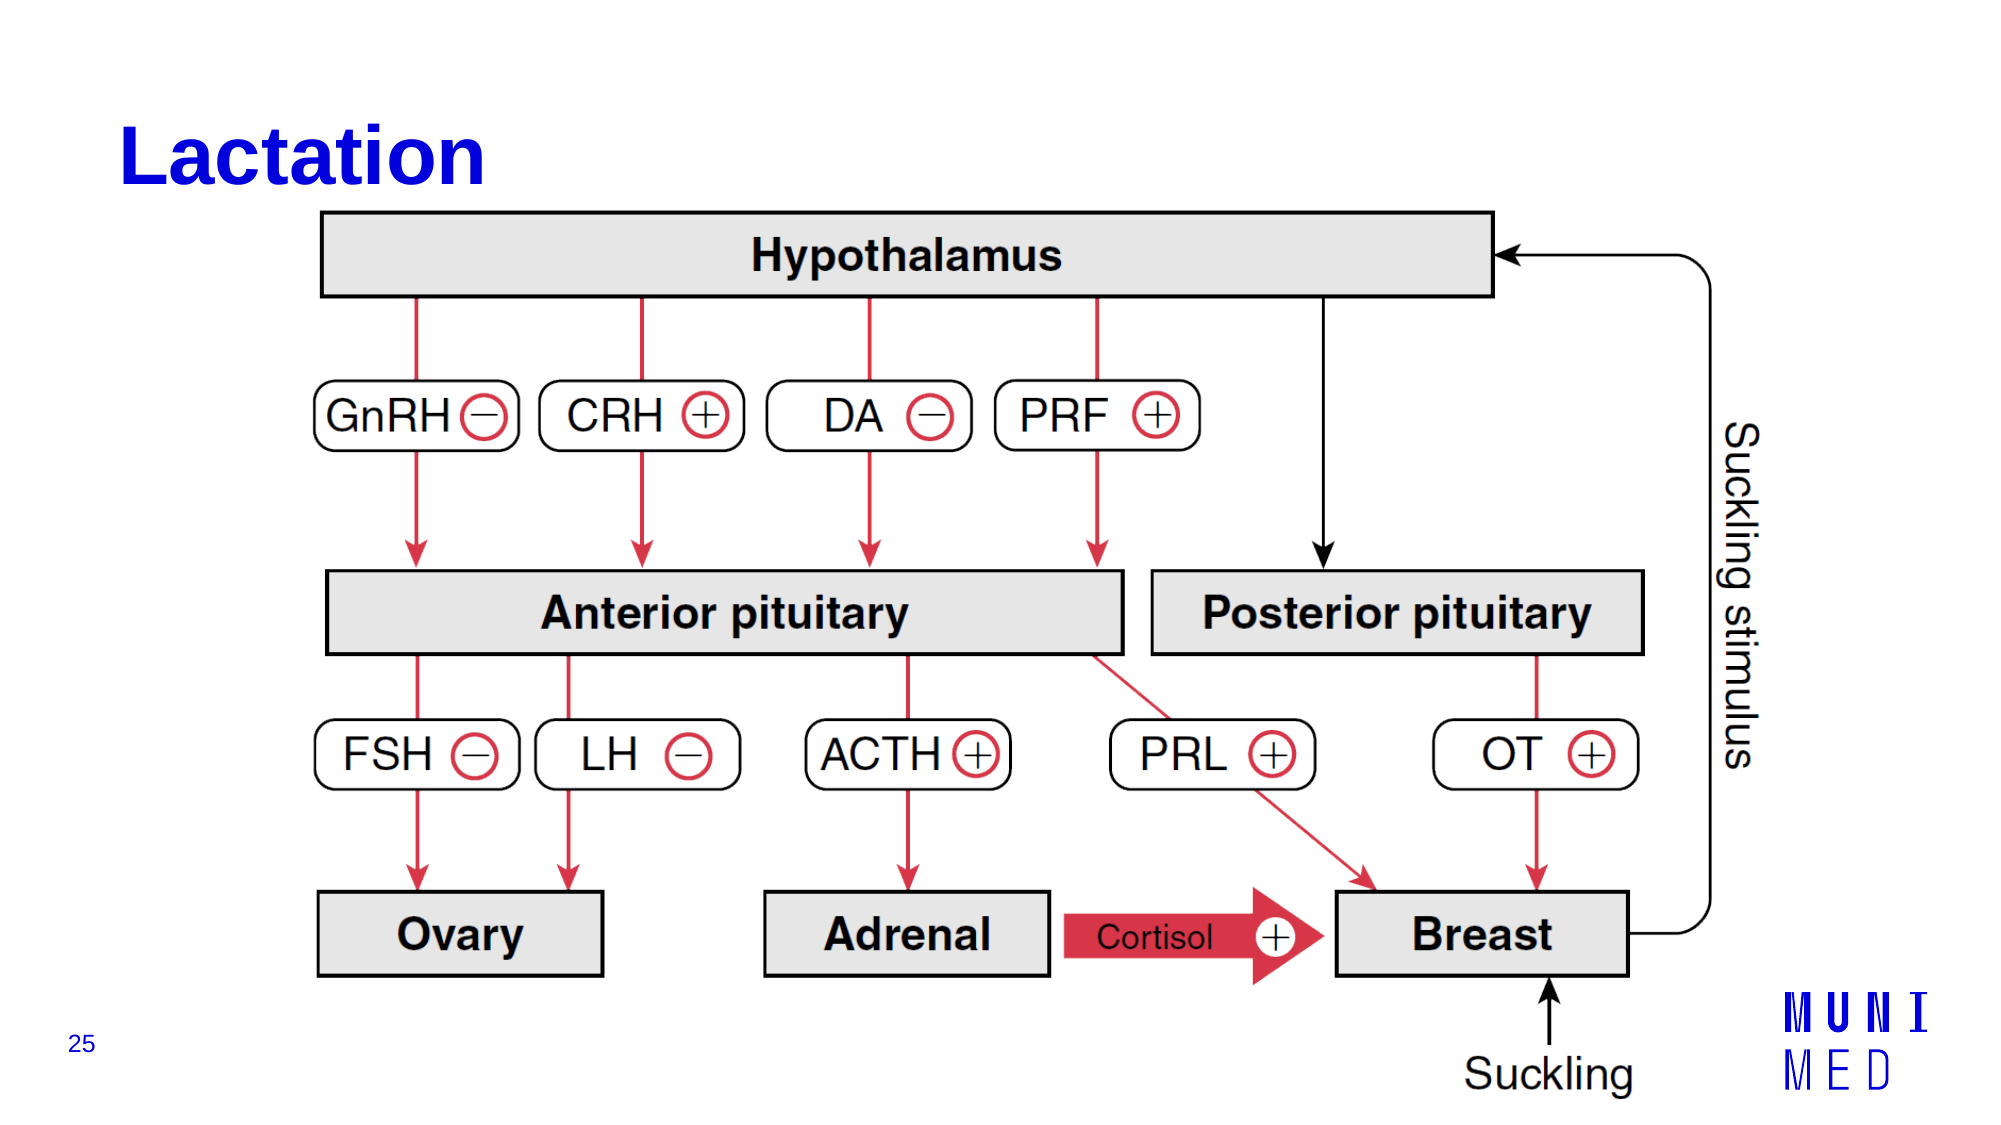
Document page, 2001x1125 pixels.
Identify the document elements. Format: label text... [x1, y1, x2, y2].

slide_number 25 [67, 1021, 110, 1063]
title Lactation [118, 118, 1883, 193]
picture [292, 188, 1793, 1111]
